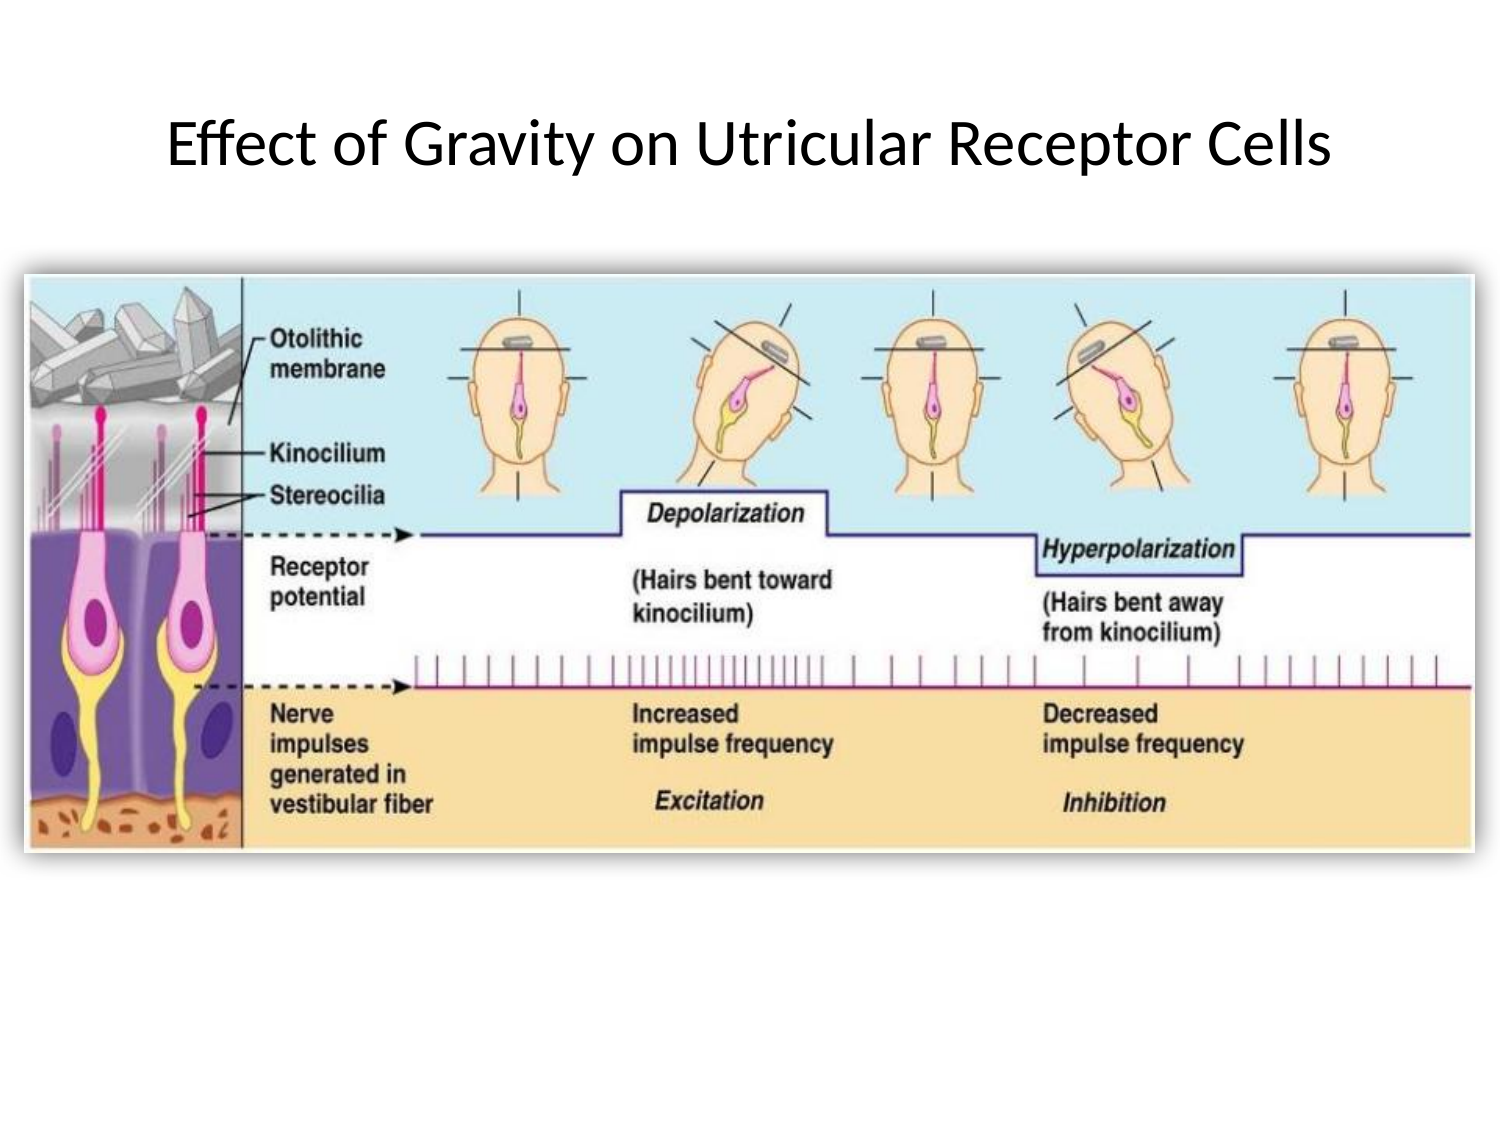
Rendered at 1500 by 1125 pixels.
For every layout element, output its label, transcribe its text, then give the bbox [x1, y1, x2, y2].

picture [24, 274, 1476, 853]
title Effect of Gravity on Utricular Receptor Cells [75, 45, 1425, 233]
